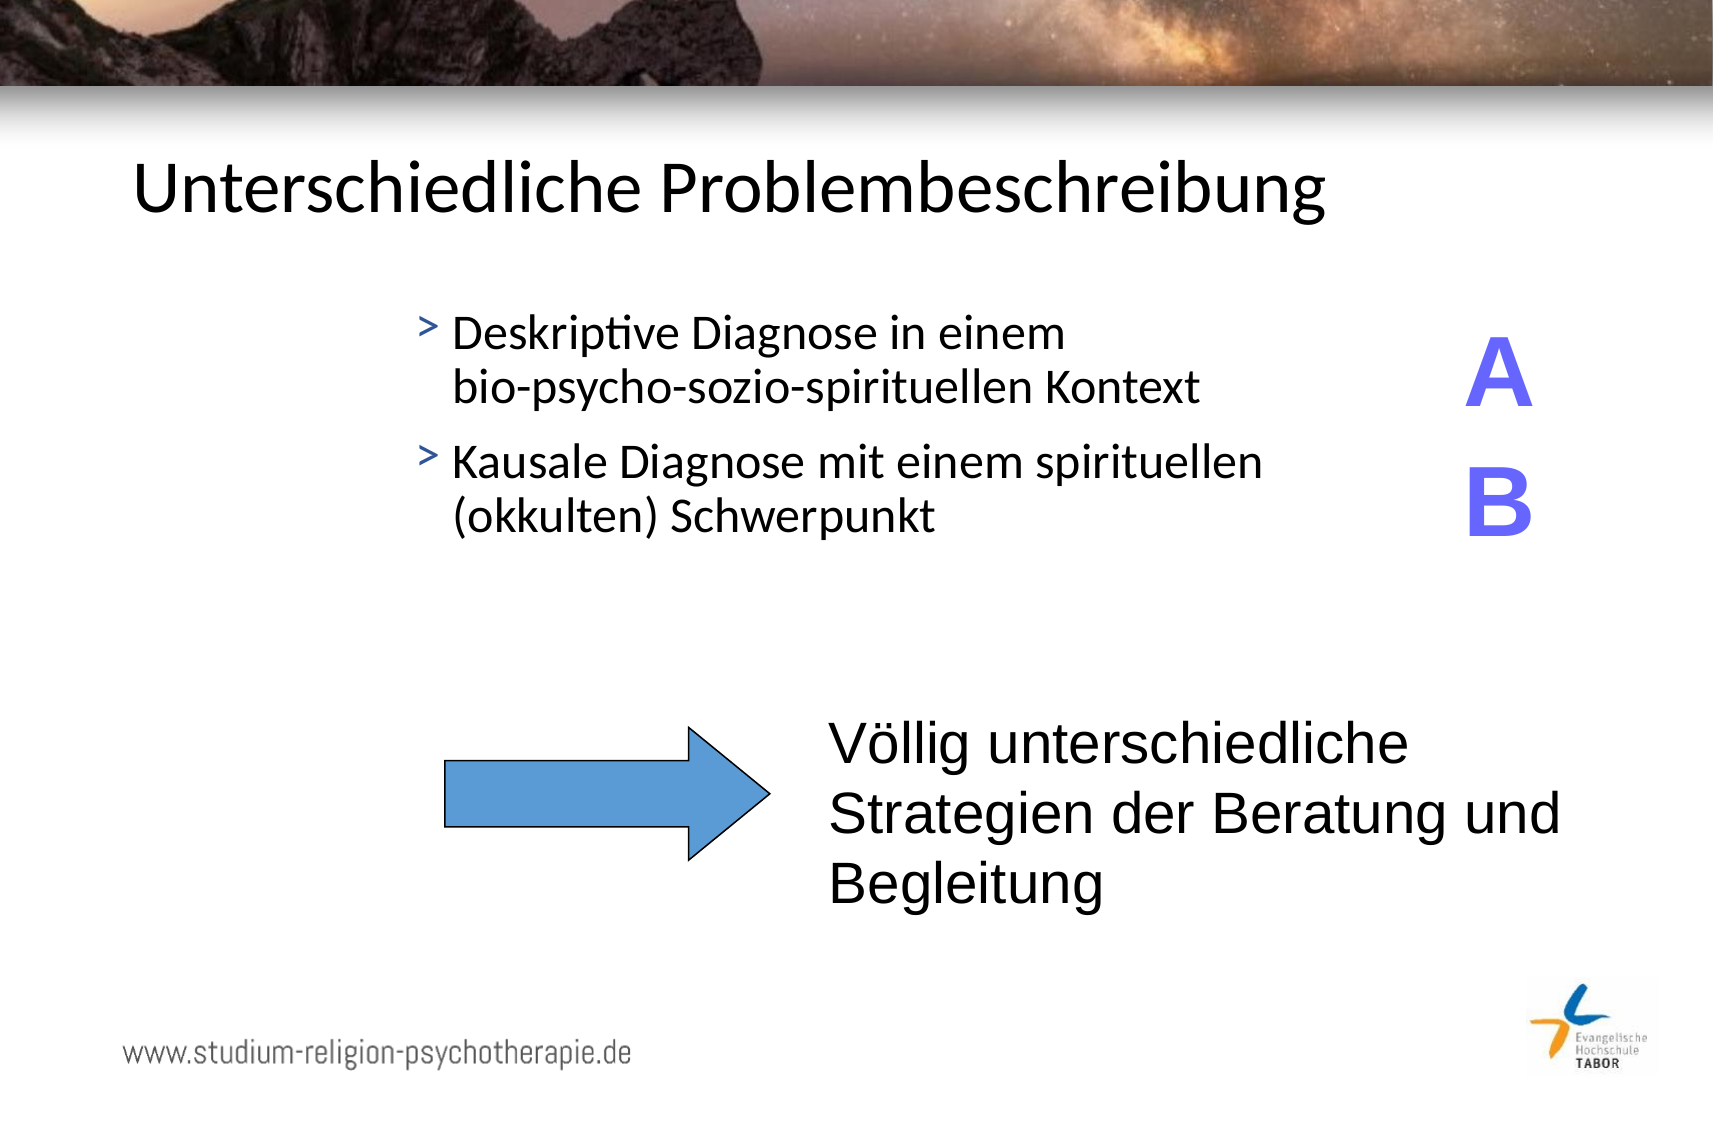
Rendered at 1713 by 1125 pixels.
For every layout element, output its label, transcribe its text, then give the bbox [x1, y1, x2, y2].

picture [0, 0, 1713, 86]
text_box Völlig unterschiedliche Strategien der Beratung und Begleitung [814, 697, 1597, 923]
text_box B [1448, 429, 1567, 565]
text_box [444, 727, 770, 861]
text_box A [1448, 298, 1567, 429]
text_box Deskriptive Diagnose in einem bio-psycho-sozio-spirituellen Kontext Kausale Diagnose mit einem spirituellen (okkulten) Schwerpunkt [400, 298, 1652, 663]
picture [117, 1034, 635, 1074]
title Unterschiedliche Problembeschreibung [117, 126, 1595, 251]
picture [1526, 977, 1659, 1077]
